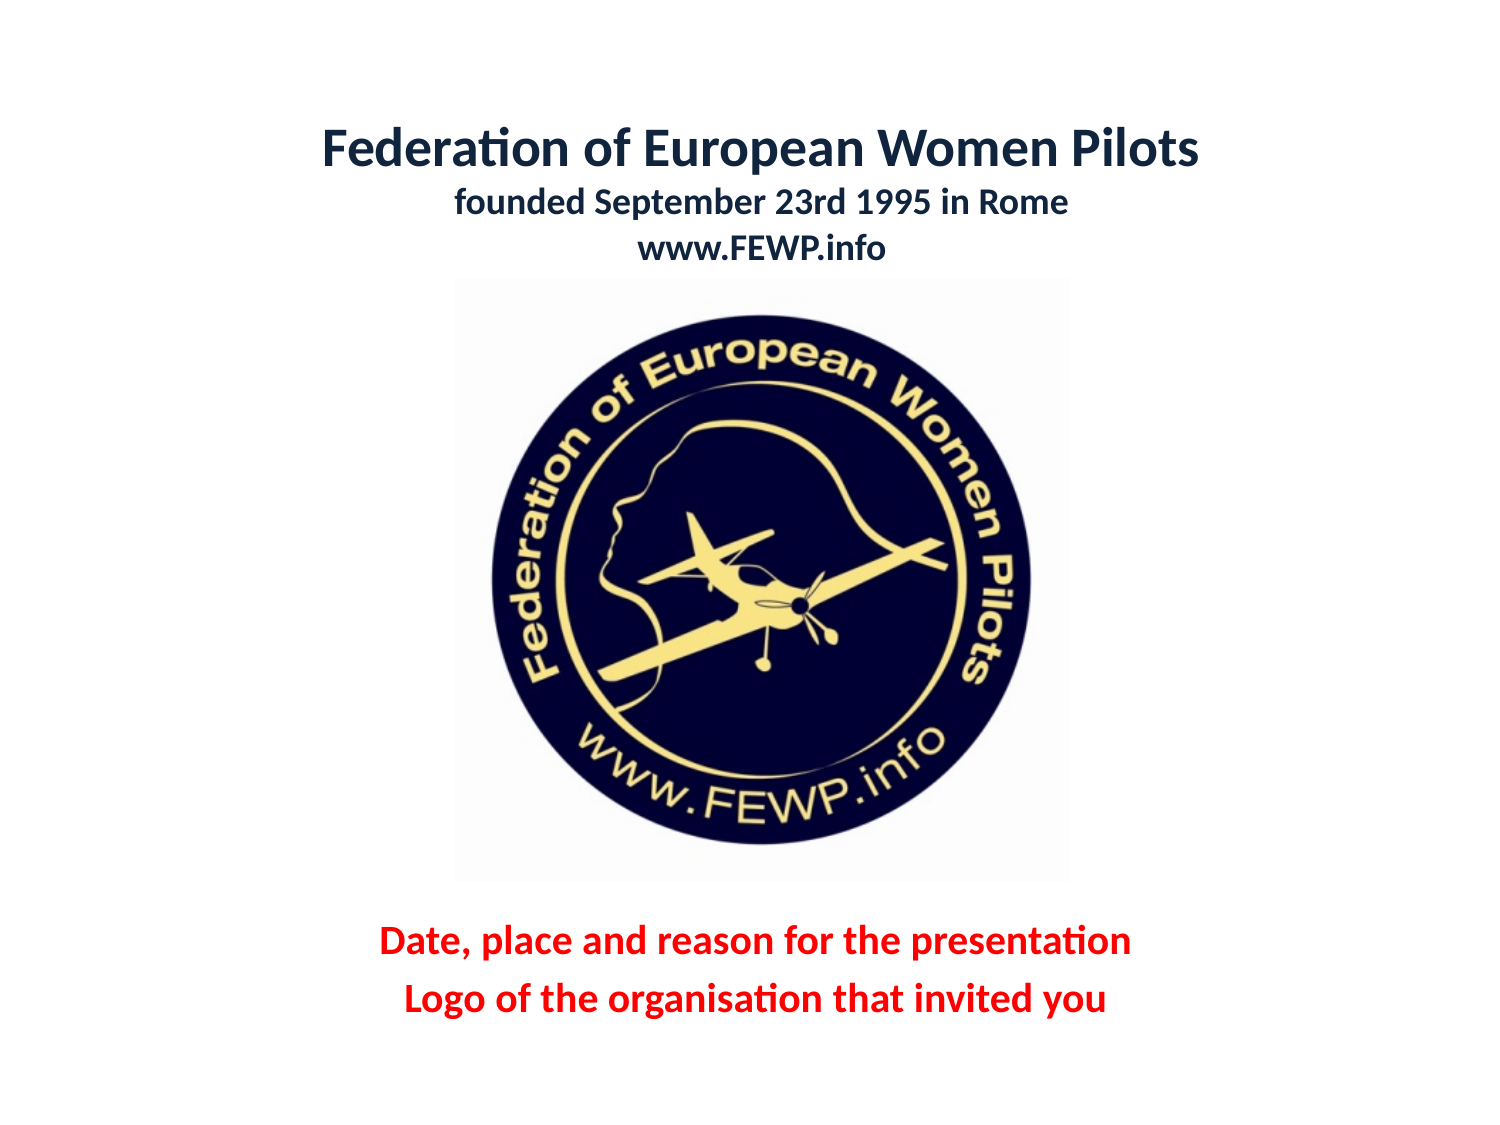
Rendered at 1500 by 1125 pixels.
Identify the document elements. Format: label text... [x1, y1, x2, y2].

picture [454, 278, 1070, 882]
subtitle Date, place and reason for the presentation Logo of the organisation that invited you [100, 905, 1412, 1071]
title Federation of European Women Pilots founded September 23rd 1995 in Rome www.FEWP.info [70, 101, 1453, 343]
